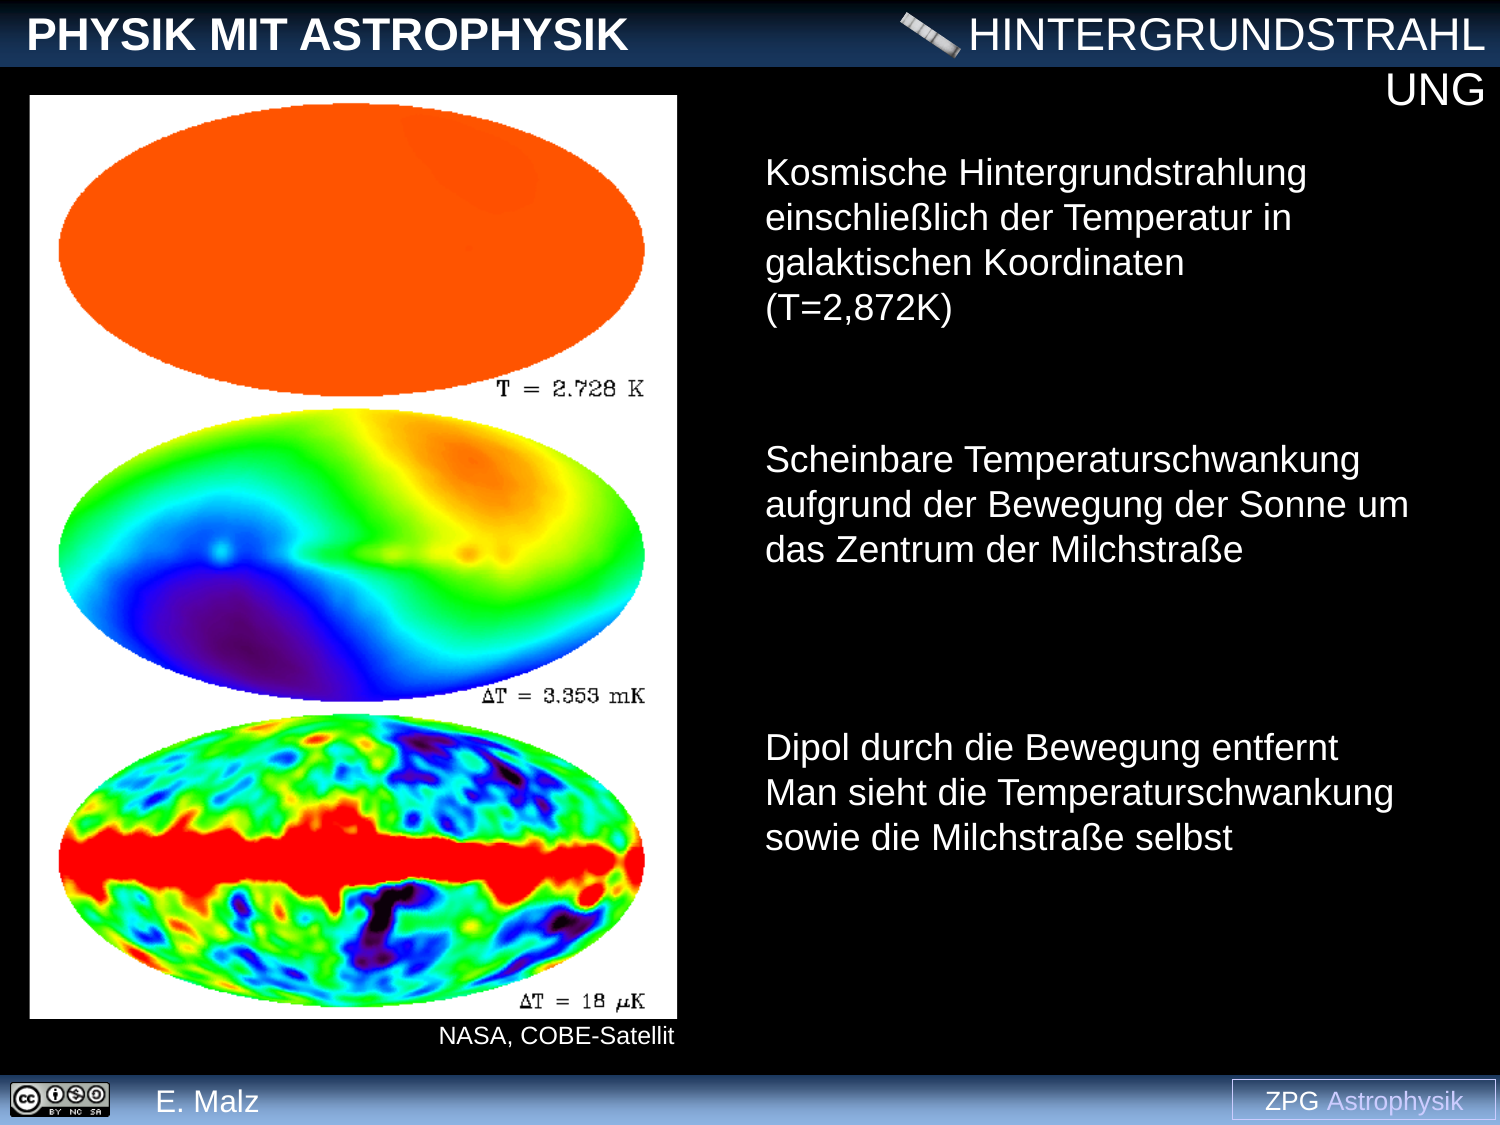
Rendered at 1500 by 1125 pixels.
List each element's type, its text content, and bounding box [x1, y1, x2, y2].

text_box Dipol durch die Bewegung entfernt Man sieht die Temperaturschwankung sowie die Milchstraße selbst [750, 715, 1426, 866]
text_box NASA, COBE-Satellit [423, 1012, 691, 1058]
picture [0, 1075, 1500, 1125]
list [29, 94, 678, 1019]
text_box Kosmische Hintergrundstrahlung einschließlich der Temperatur in galaktischen Koordinaten (T=2,872K) [750, 140, 1326, 336]
picture [0, 0, 1500, 67]
text_box Scheinbare Temperaturschwankung aufgrund der Bewegung der Sonne um das Zentrum der Milchstraße [750, 427, 1440, 578]
